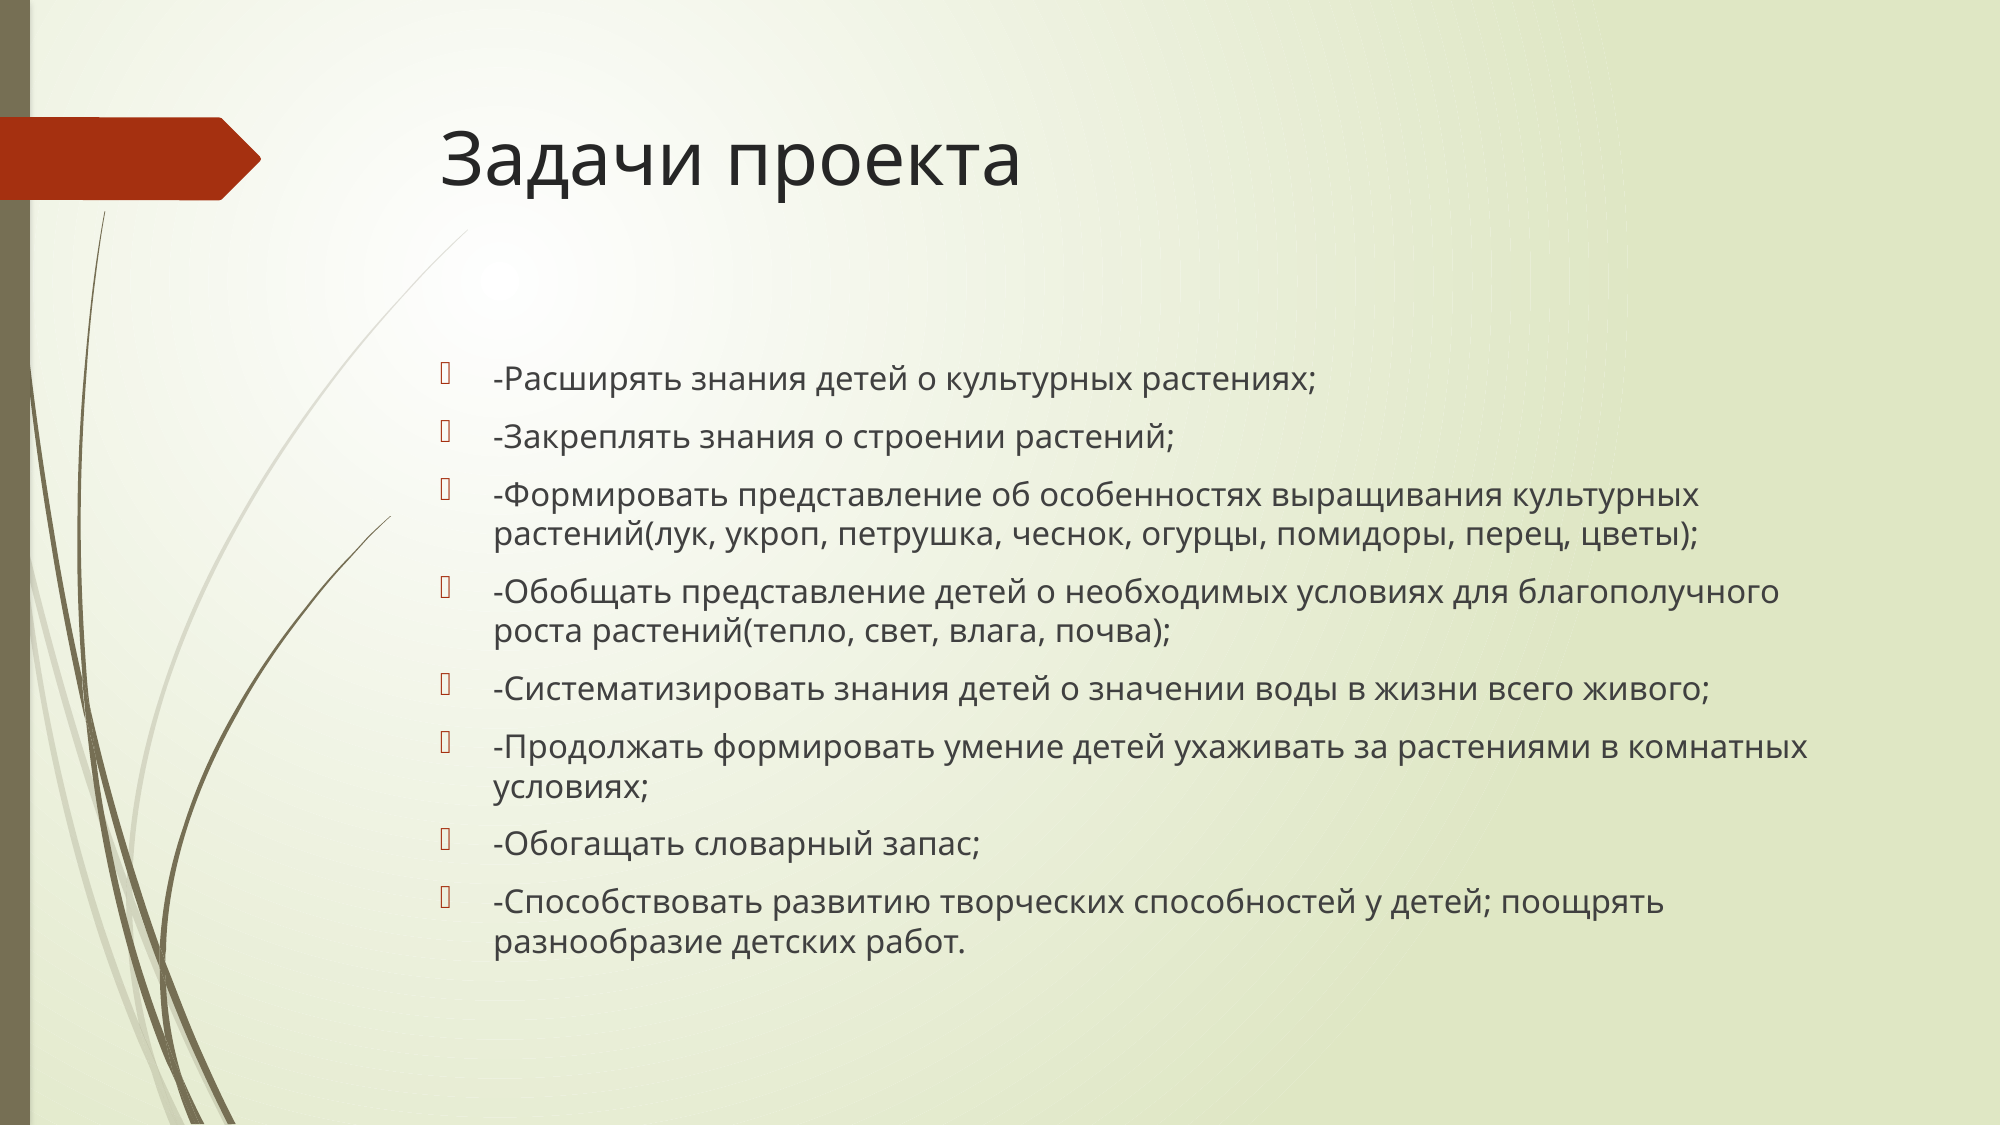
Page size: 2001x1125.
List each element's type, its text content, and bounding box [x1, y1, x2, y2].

title Задачи проекта [425, 102, 1888, 313]
list -Расширять знания детей о культурных растениях; -Закреплять знания о строении растений; -Формировать представление об особенностях выращивания культурных растений(лук, укроп, петрушка, чеснок, огурцы, помидоры, перец, цветы); -Обобщать представление детей о необходимых условиях для благополучного роста растений(тепло, свет, влага, почва); -Систематизировать знания детей о значении воды в жизни всего живого; -Продолжать формировать умение детей ухаживать за растениями в комнатных условиях; -Обогащать словарный запас; -Способствовать развитию творческих способностей у детей; поощрять разнообразие детских работ. [424, 350, 1888, 970]
